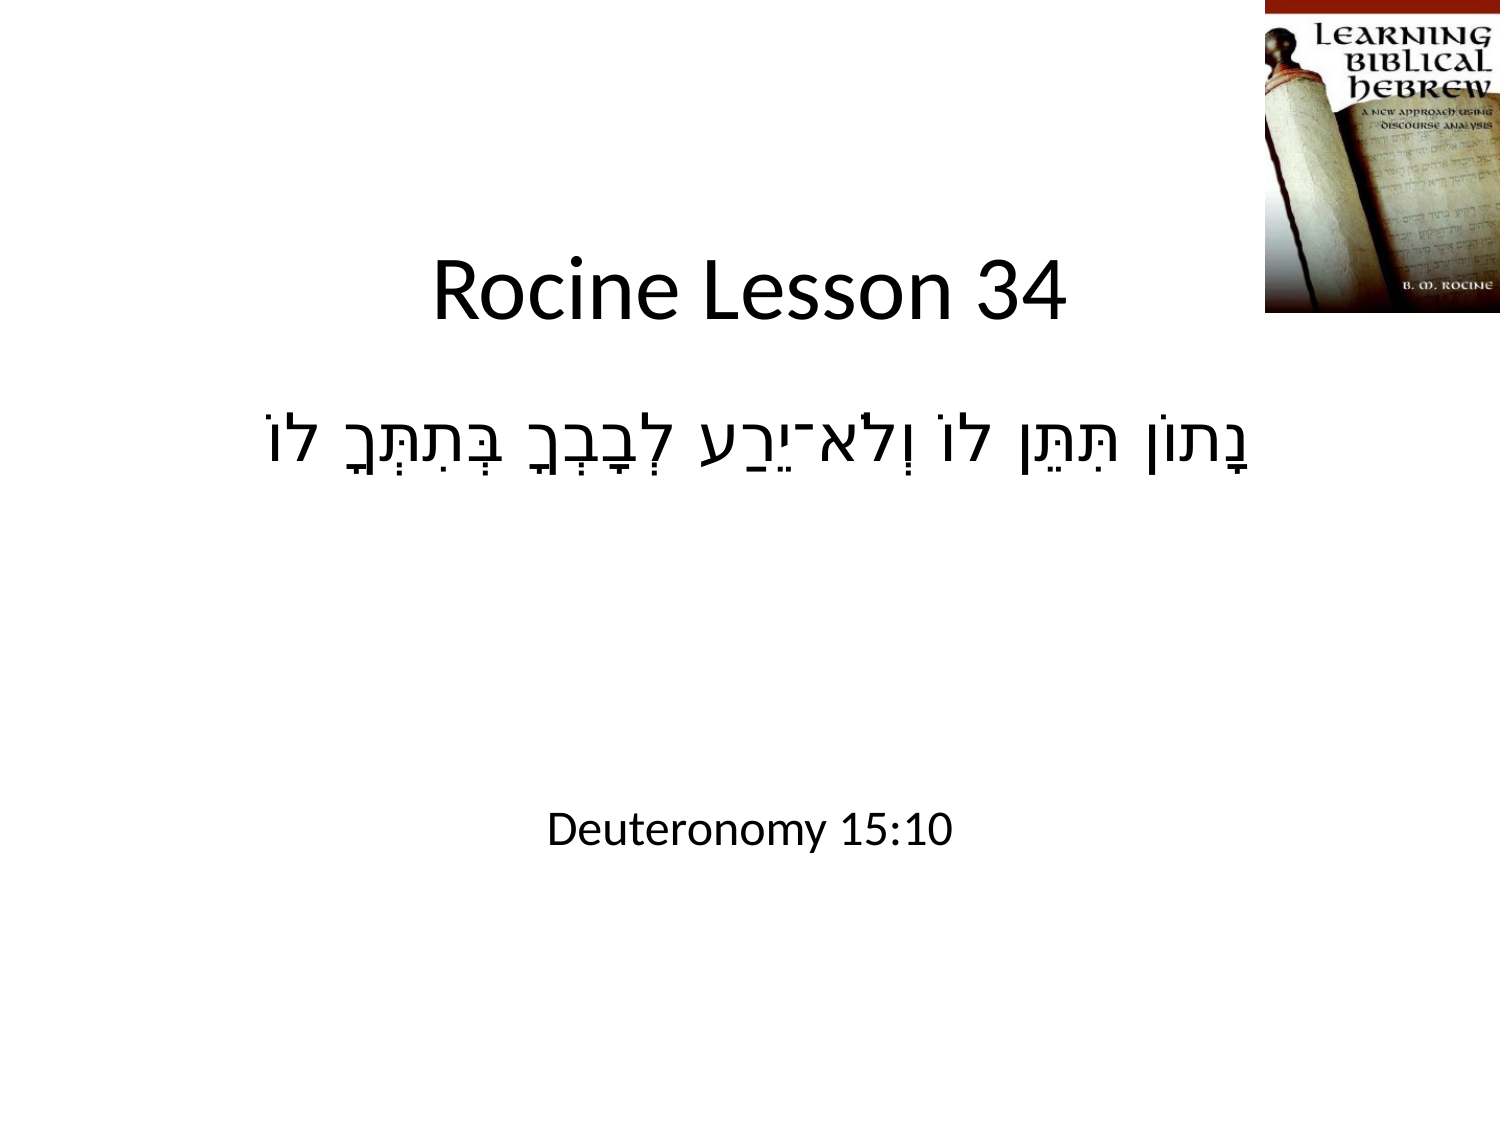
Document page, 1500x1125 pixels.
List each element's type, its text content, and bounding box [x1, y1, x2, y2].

picture [1265, 0, 1500, 313]
text_box Deuteronomy 15:10 [0, 787, 1500, 863]
title Rocine Lesson 34 [112, 162, 1388, 404]
subtitle נָתוֹן תִּתֵּן לוֹ וְלֹא־יֵרַע לְבָבְךָ בְּתִתְּךָ לוֹ [0, 387, 1266, 663]
